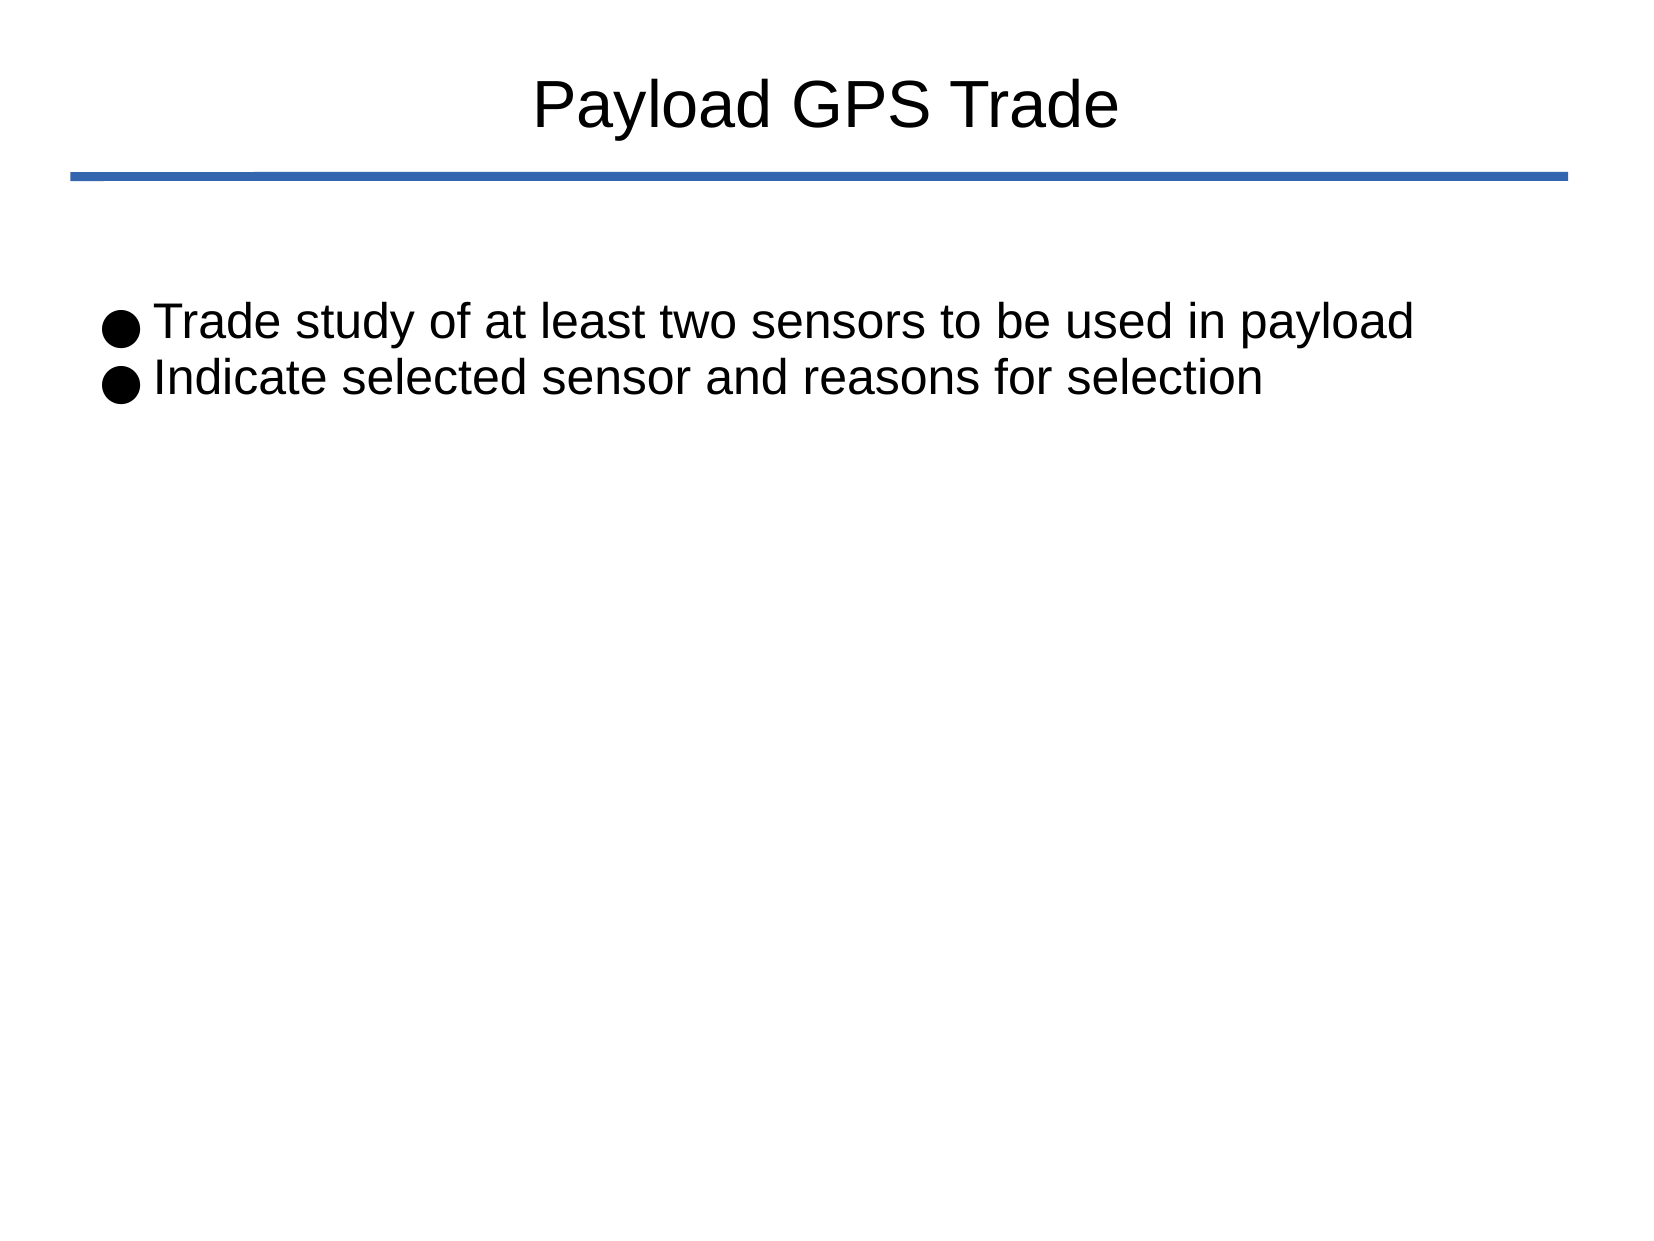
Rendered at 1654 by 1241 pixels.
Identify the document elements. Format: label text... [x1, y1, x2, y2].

list Trade study of at least two sensors to be used in payload Indicate selected sensor and reasons for selection [82, 290, 1571, 1110]
title Payload GPS Trade [82, 49, 1571, 158]
